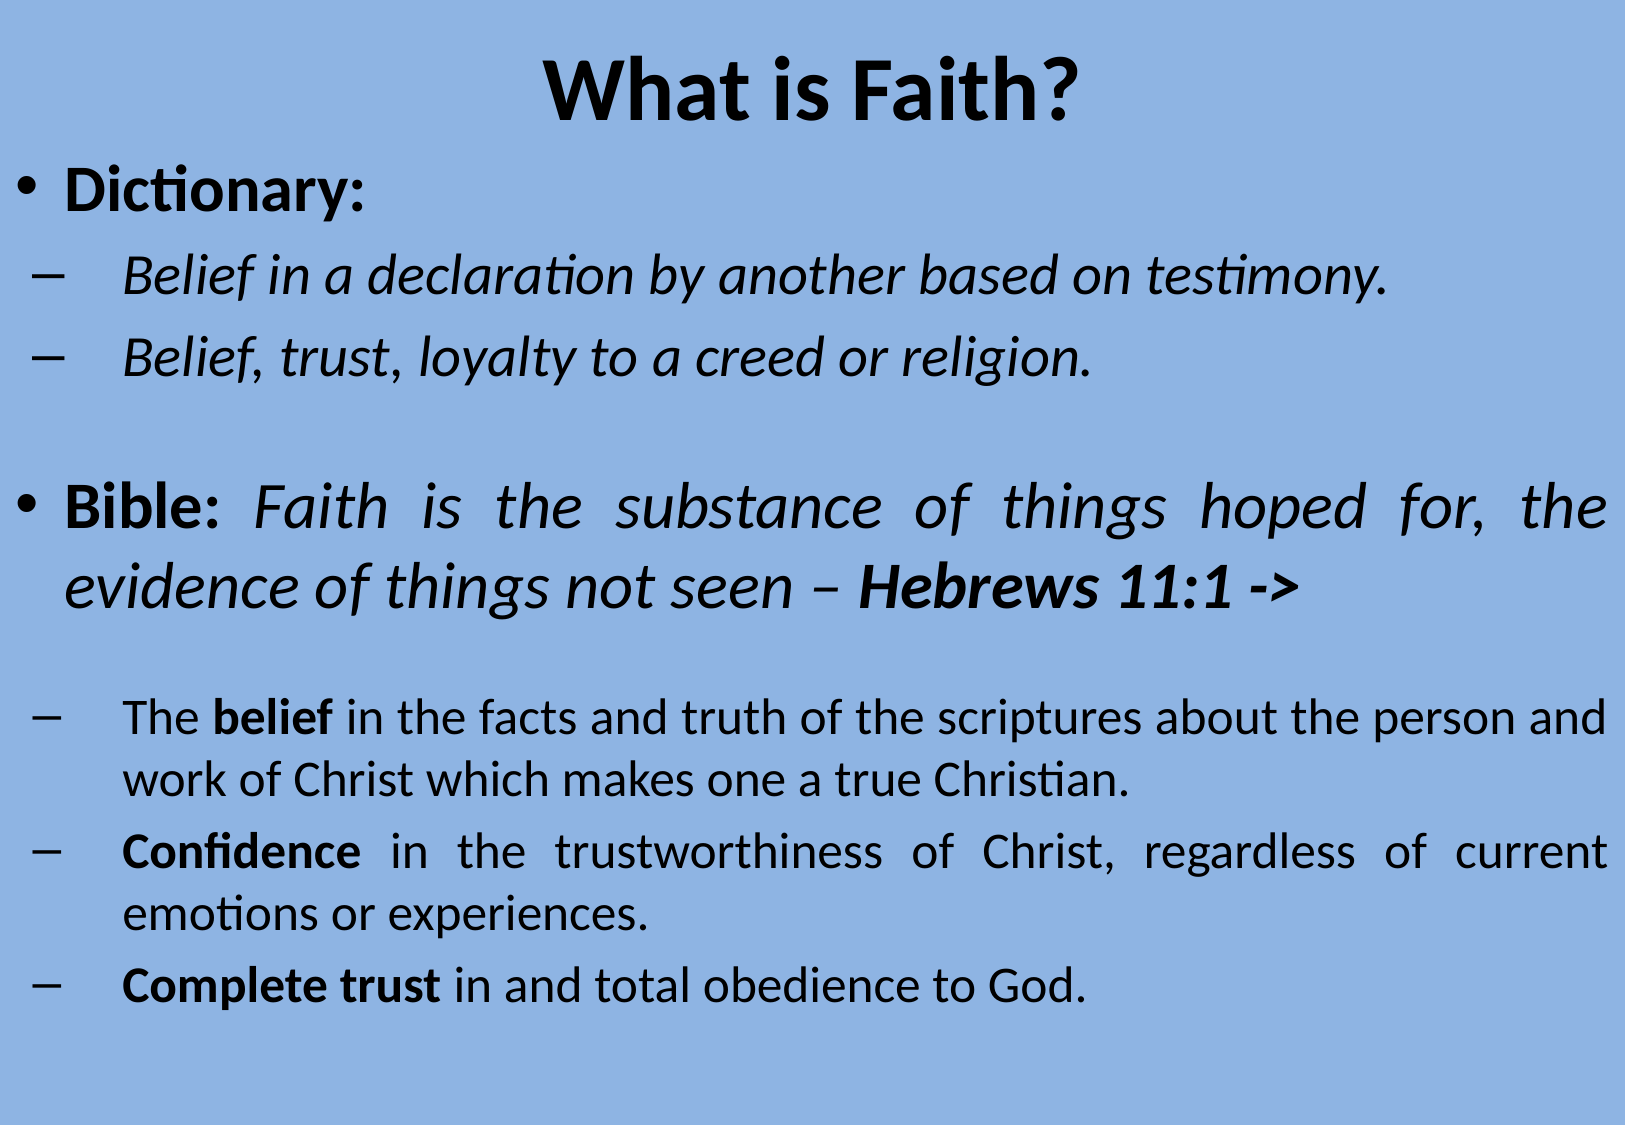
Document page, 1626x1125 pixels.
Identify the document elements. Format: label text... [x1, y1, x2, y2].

list Dictionary: Belief in a declaration by another based on testimony. Belief, trust, loyalty to a creed or religion. Bible: Faith is the substance of things hoped for, the evidence of things not seen – Hebrews 11:1 -> The belief in the facts and truth of the scriptures about the person and work of Christ which makes one a true Christian. Confidence in the trustworthiness of Christ, regardless of current emotions or experiences. Complete trust in and total obedience to God. [0, 137, 1625, 1025]
title What is Faith? [81, 45, 1544, 137]
